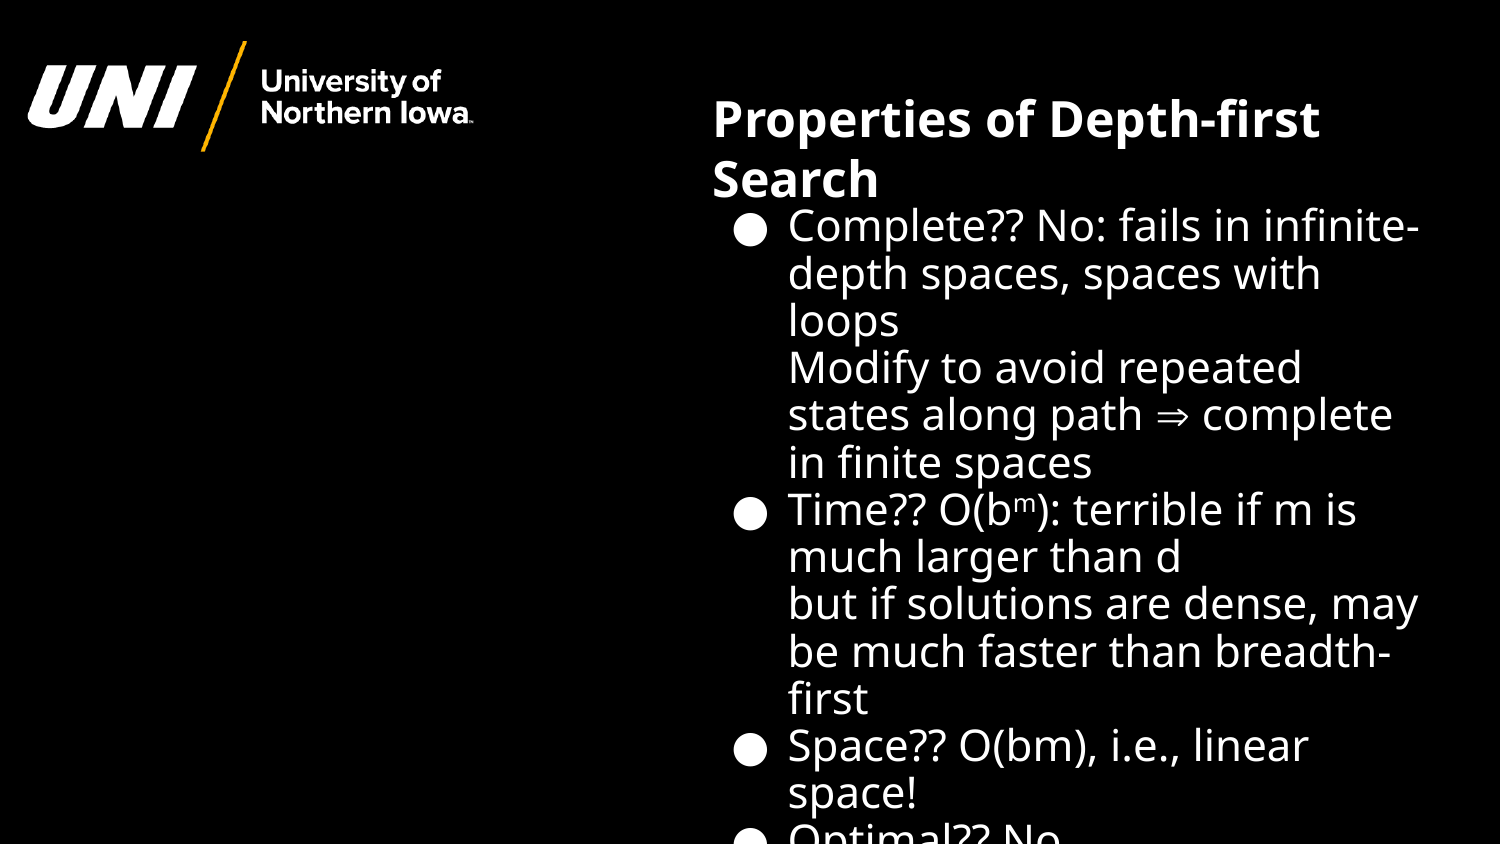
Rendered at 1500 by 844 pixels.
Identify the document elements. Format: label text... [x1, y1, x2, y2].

list Complete?? No: fails in infinite-depth spaces, spaces with loops Modify to avoid repeated states along path  complete in finite spaces Time?? O(bm): terrible if m is much larger than d but if solutions are dense, may be much faster than breadth-first Space?? O(bm), i.e., linear space! Optimal?? No. [697, 189, 1449, 750]
picture [0, 0, 500, 196]
title Properties of Depth-first Search [697, 72, 1449, 167]
